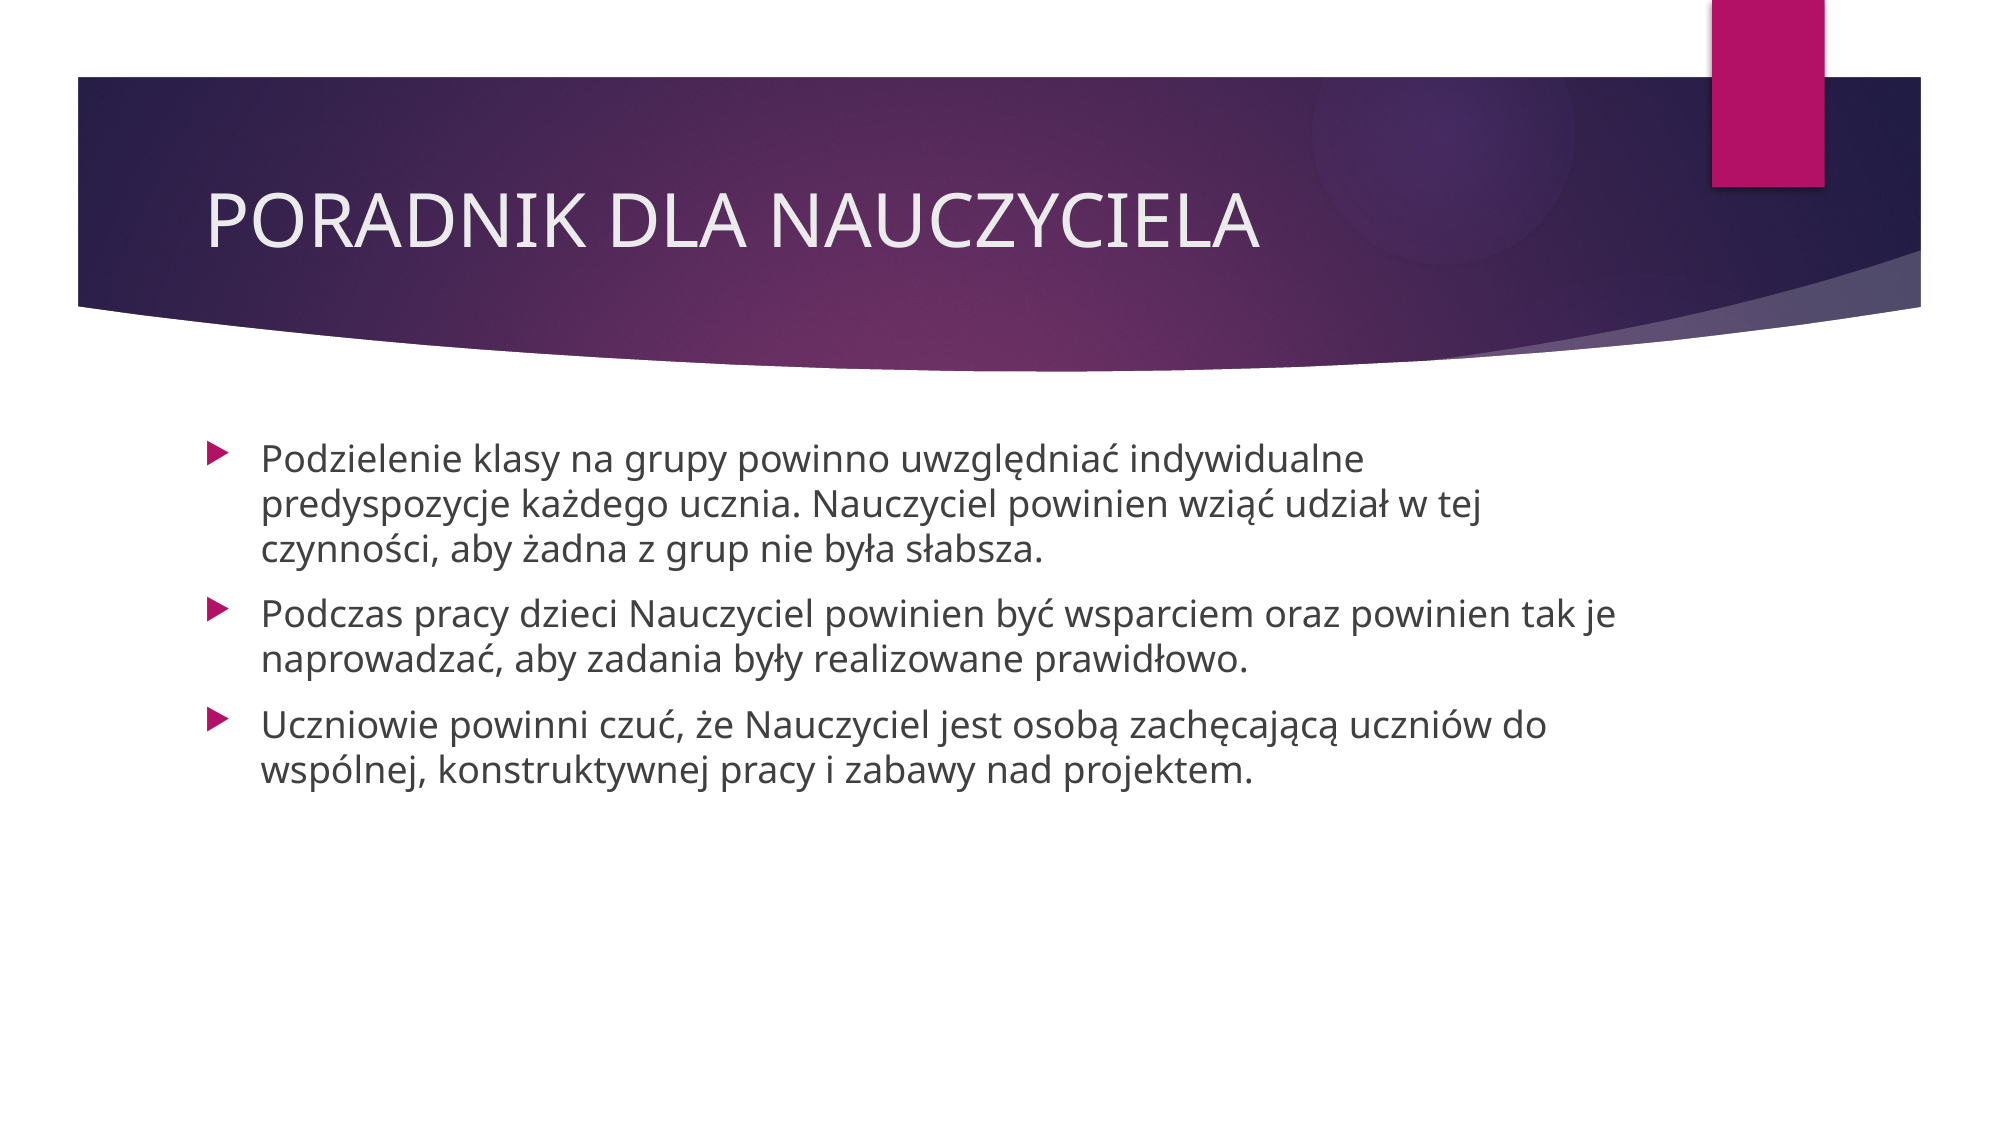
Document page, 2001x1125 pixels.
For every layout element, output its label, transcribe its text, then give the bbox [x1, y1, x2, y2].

list Podzielenie klasy na grupy powinno uwzględniać indywidualne predyspozycje każdego ucznia. Nauczyciel powinien wziąć udział w tej czynności, aby żadna z grup nie była słabsza. Podczas pracy dzieci Nauczyciel powinien być wsparciem oraz powinien tak je naprowadzać, aby zadania były realizowane prawidłowo. Uczniowie powinni czuć, że Nauczyciel jest osobą zachęcającą uczniów do wspólnej, konstruktywnej pracy i zabawy nad projektem. [189, 427, 1638, 988]
title PORADNIK DLA NAUCZYCIELA [189, 159, 1627, 276]
